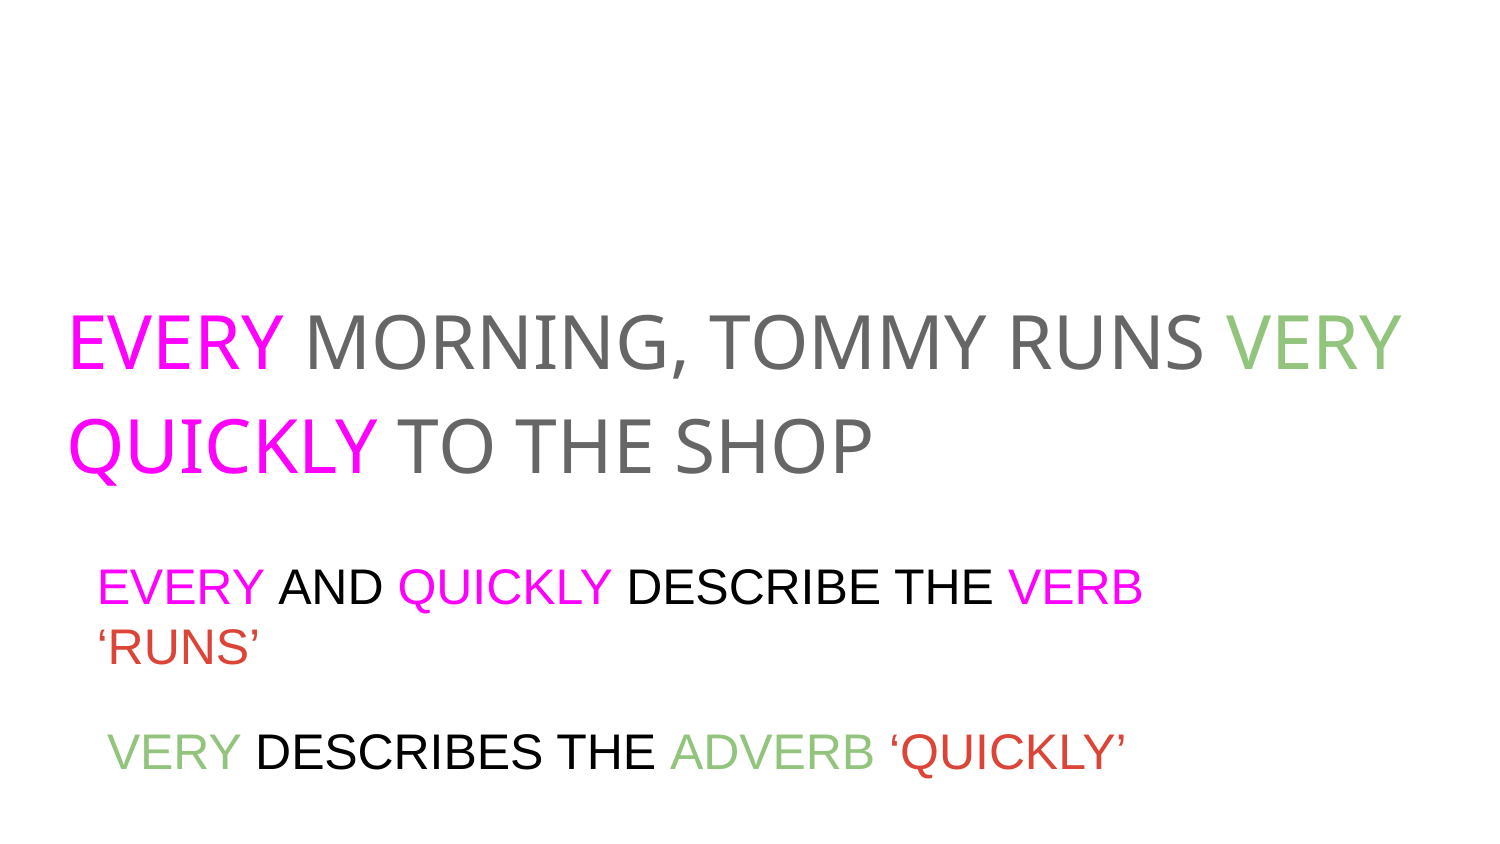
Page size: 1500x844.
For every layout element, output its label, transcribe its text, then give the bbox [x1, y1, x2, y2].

list EVERY MORNING, TOMMY RUNS VERY QUICKLY TO THE SHOP [51, 266, 1449, 468]
text_box EVERY AND QUICKLY DESCRIBE THE VERB ‘RUNS’ [81, 539, 1275, 683]
text_box VERY DESCRIBES THE ADVERB ‘QUICKLY’ [92, 704, 1272, 811]
